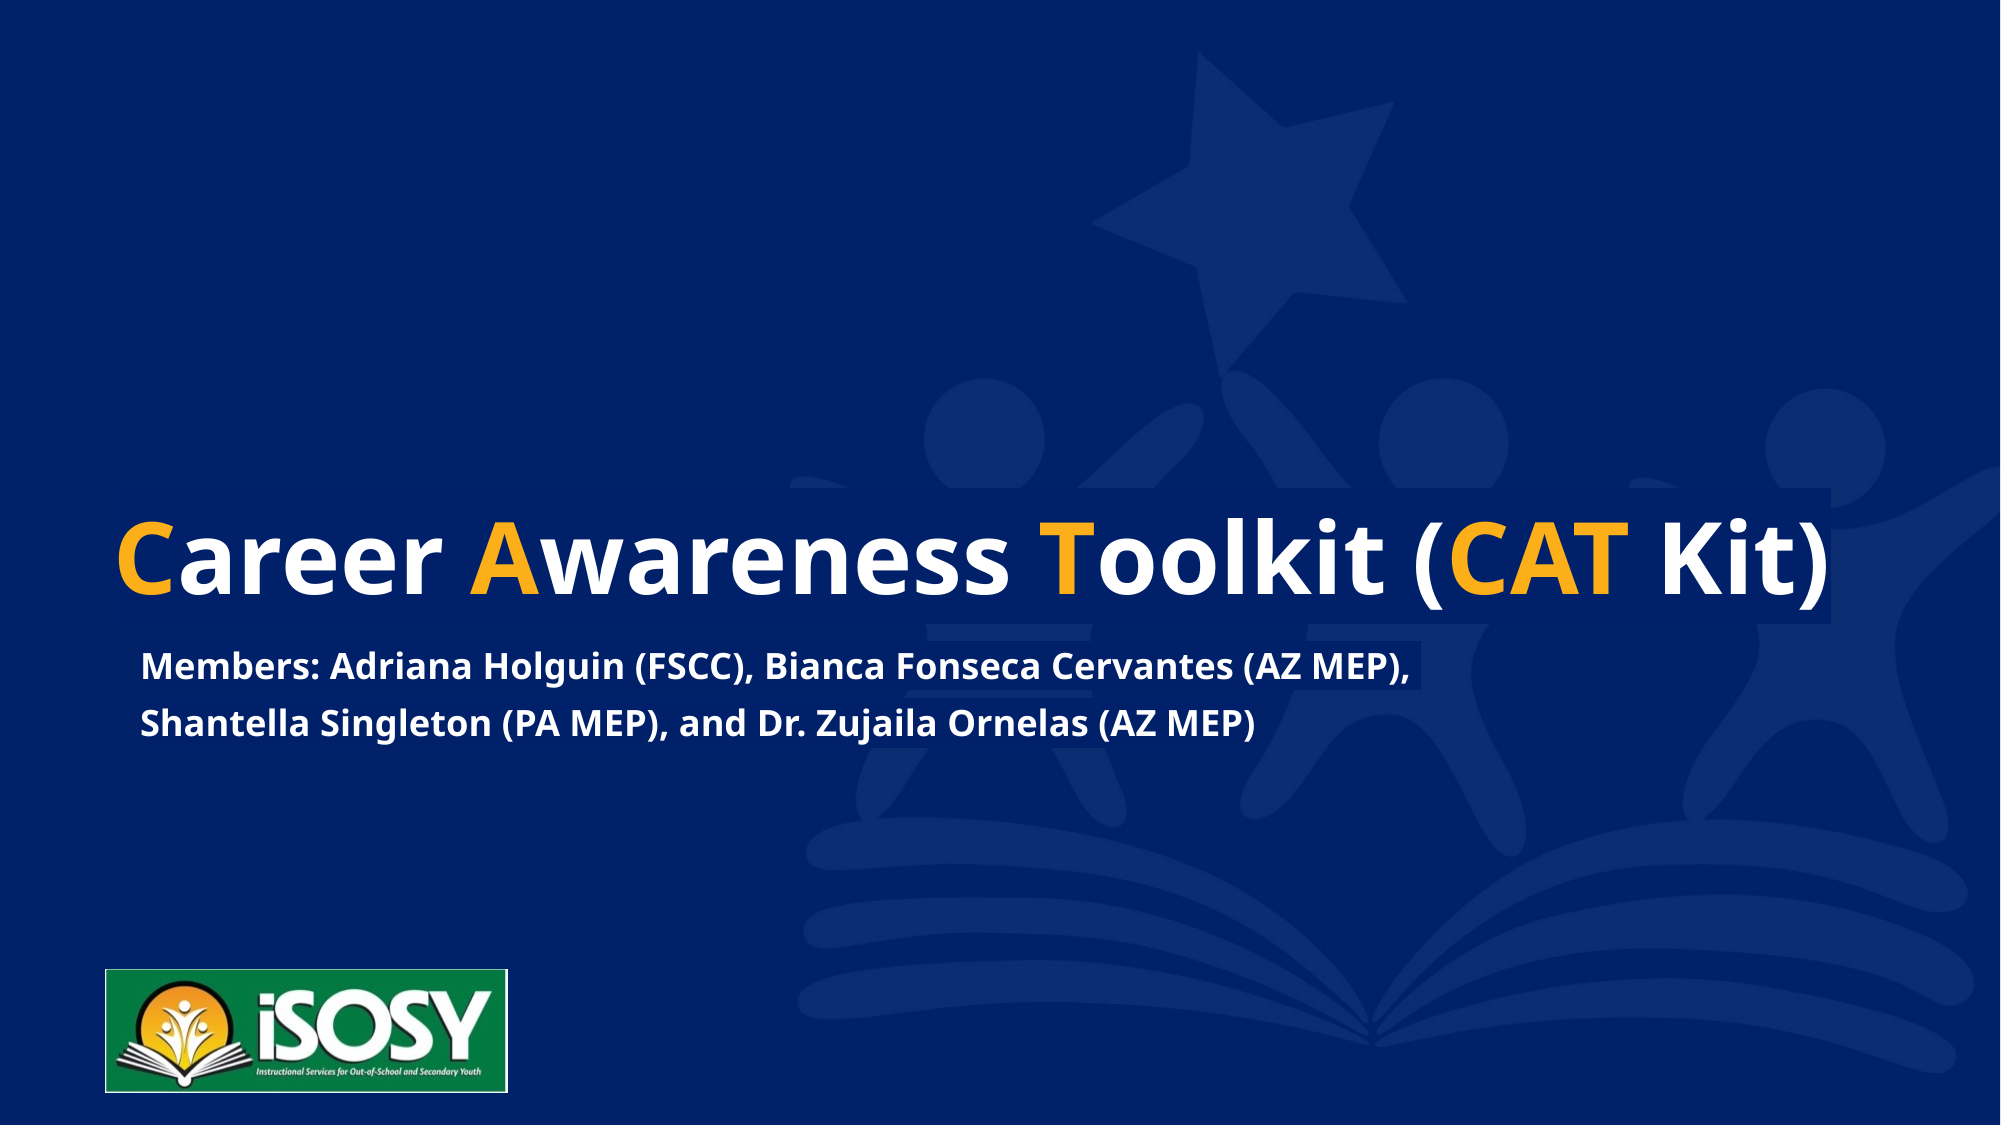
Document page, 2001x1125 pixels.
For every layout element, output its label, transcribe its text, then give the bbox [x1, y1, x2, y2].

picture [0, 0, 2001, 1125]
list Members: Adriana Holguin (FSCC), Bianca Fonseca Cervantes (AZ MEP), Shantella Singleton (PA MEP), and Dr. Zujaila Ornelas (AZ MEP) [125, 640, 2000, 753]
title Career Awareness Toolkit (CAT Kit) [98, 501, 1974, 624]
